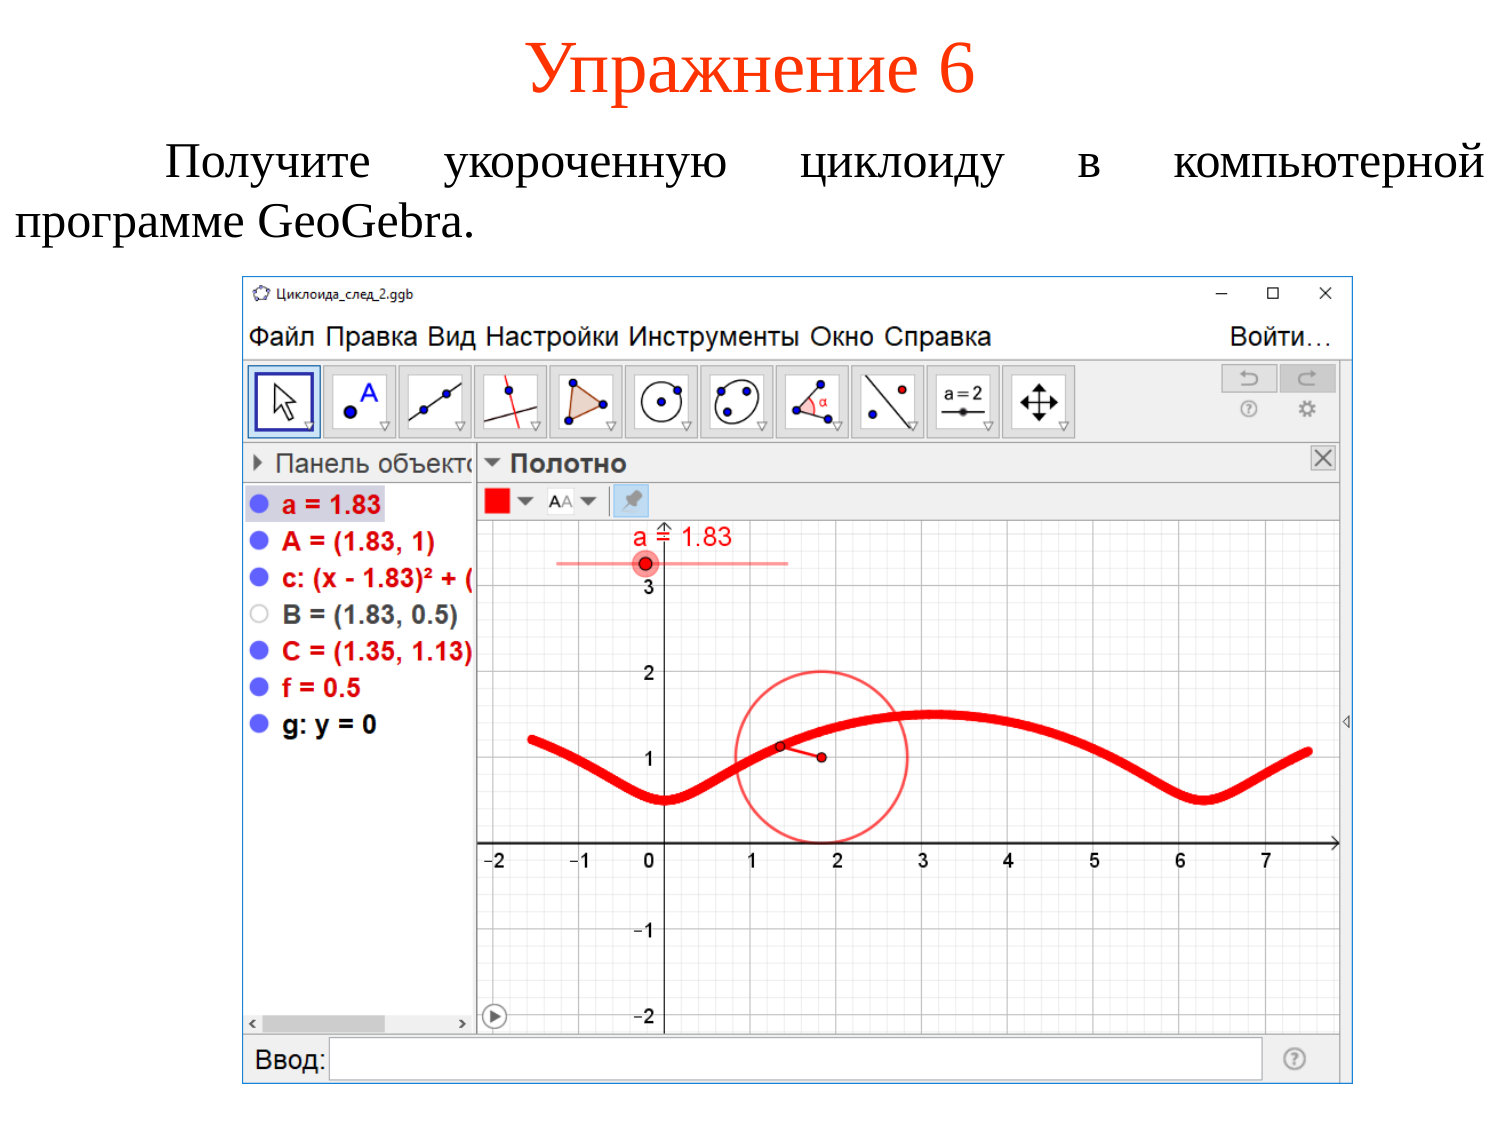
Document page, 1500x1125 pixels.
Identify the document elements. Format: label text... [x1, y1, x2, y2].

title Упражнение 6 [112, 24, 1388, 100]
picture [241, 276, 1353, 1084]
text_box Получите укороченную циклоиду в компьютерной программе GeoGebra. [0, 119, 1500, 255]
